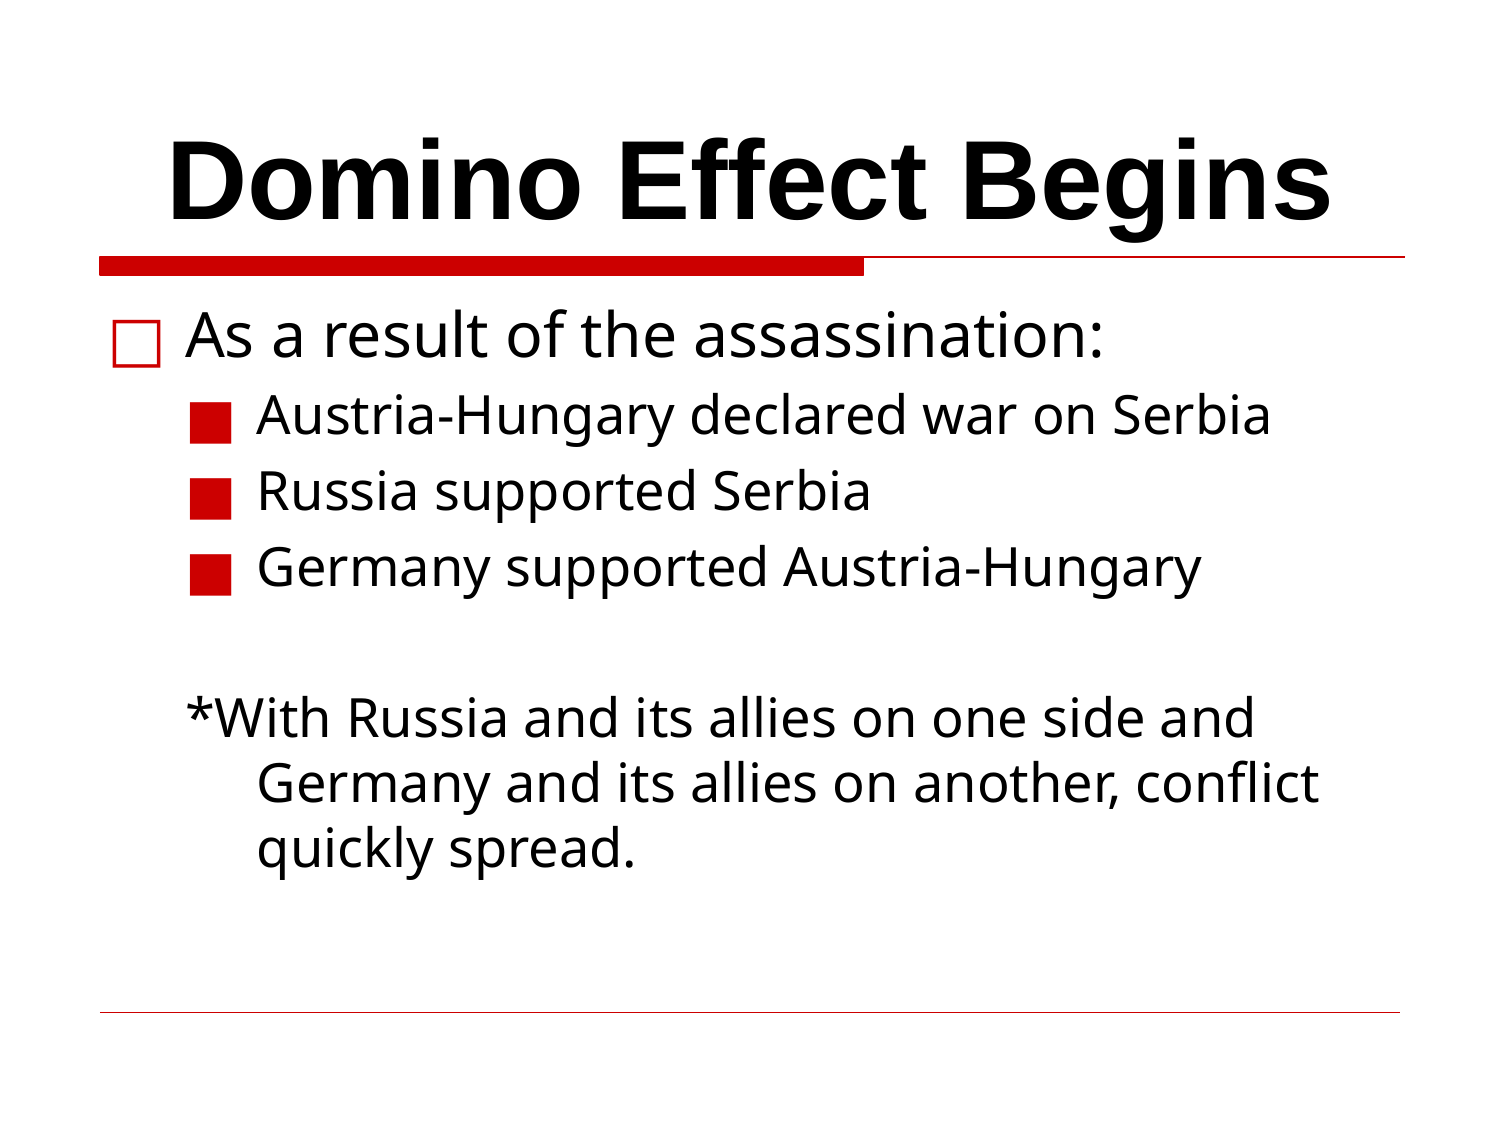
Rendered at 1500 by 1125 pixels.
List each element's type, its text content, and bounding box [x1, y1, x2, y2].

title Domino Effect Begins [94, 50, 1407, 250]
list As a result of the assassination: Austria-Hungary declared war on Serbia Russia supported Serbia Germany supported Austria-Hungary *With Russia and its allies on one side and Germany and its allies on another, conflict quickly spread. [92, 287, 1406, 988]
